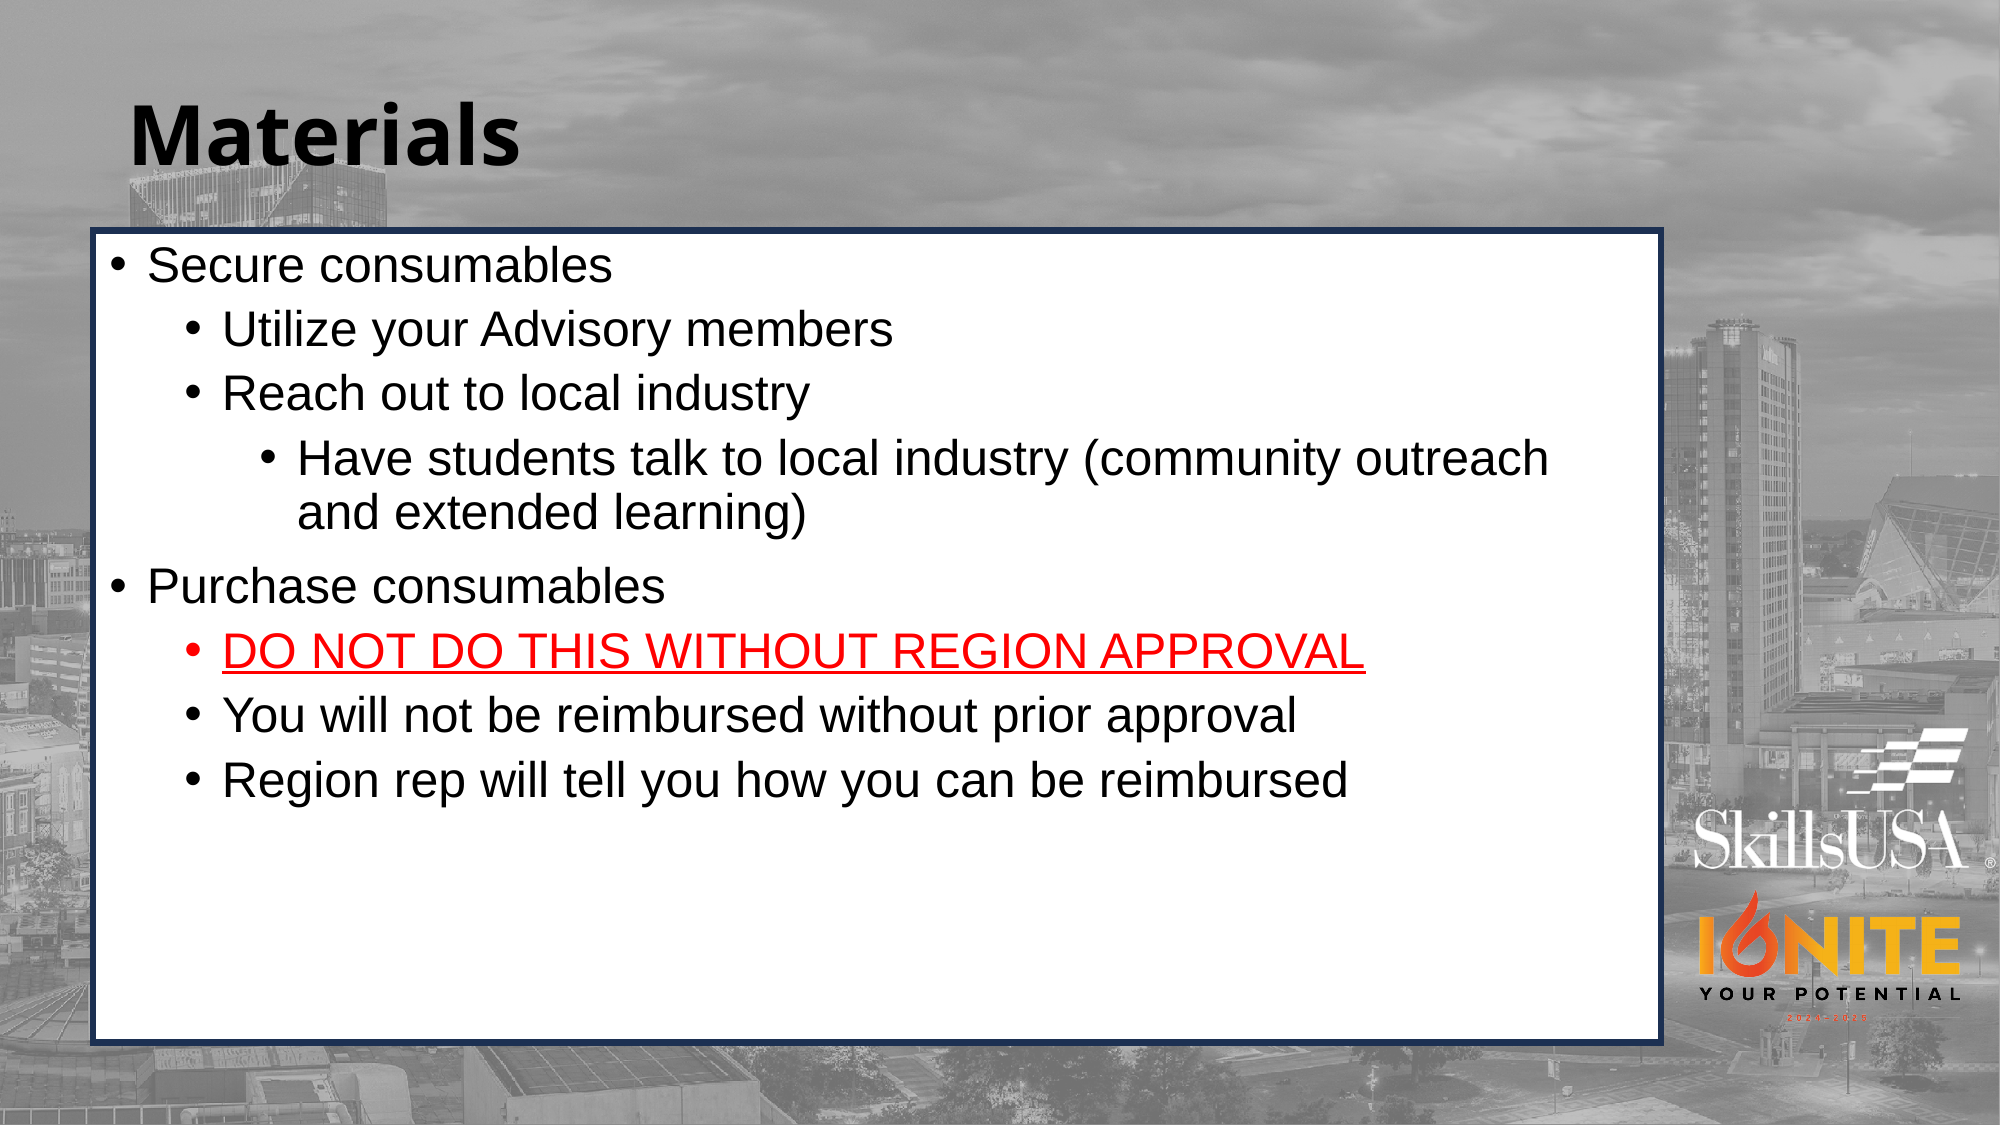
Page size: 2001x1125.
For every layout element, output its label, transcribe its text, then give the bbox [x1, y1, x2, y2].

list Secure consumables Utilize your Advisory members Reach out to local industry Have students talk to local industry (community outreach and extended learning) Purchase consumables DO NOT DO THIS WITHOUT REGION APPROVAL You will not be reimbursed without prior approval Region rep will tell you how you can be reimbursed [94, 231, 1655, 1075]
title Materials [112, 59, 1747, 218]
picture [0, 0, 2000, 1125]
